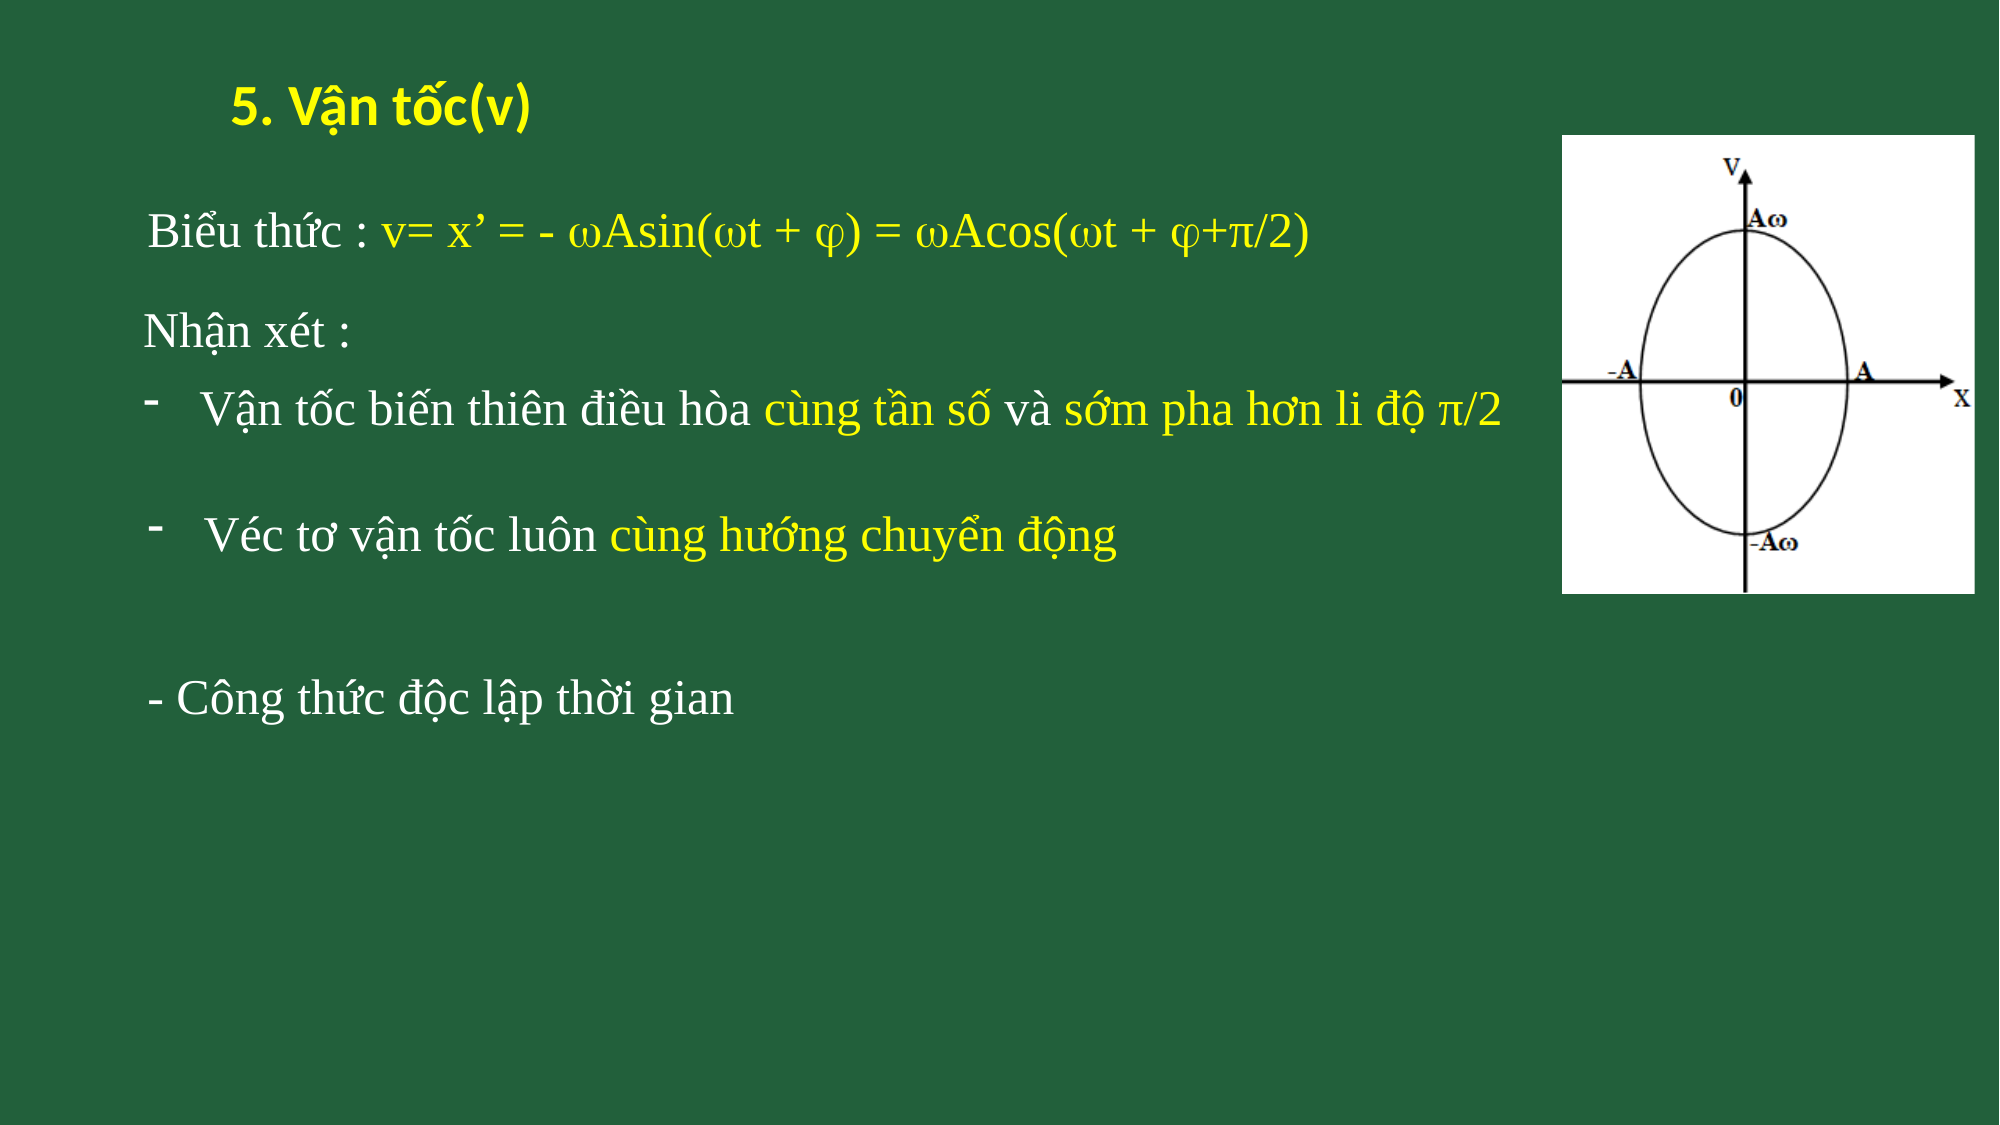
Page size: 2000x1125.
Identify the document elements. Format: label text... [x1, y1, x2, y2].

picture [1561, 134, 1975, 594]
text_box Véc tơ vận tốc luôn cùng hướng chuyển động [132, 476, 1915, 647]
text_box 5. Vận tốc(v) [184, 59, 1821, 145]
text_box Nhận xét : Vận tốc biến thiên điều hòa cùng tần số và sớm pha hơn li độ π/2 [128, 271, 1556, 521]
text_box Biểu thức : v= x’ = - Asin(t + ) = Acos(t + +π/2) [132, 171, 1556, 271]
